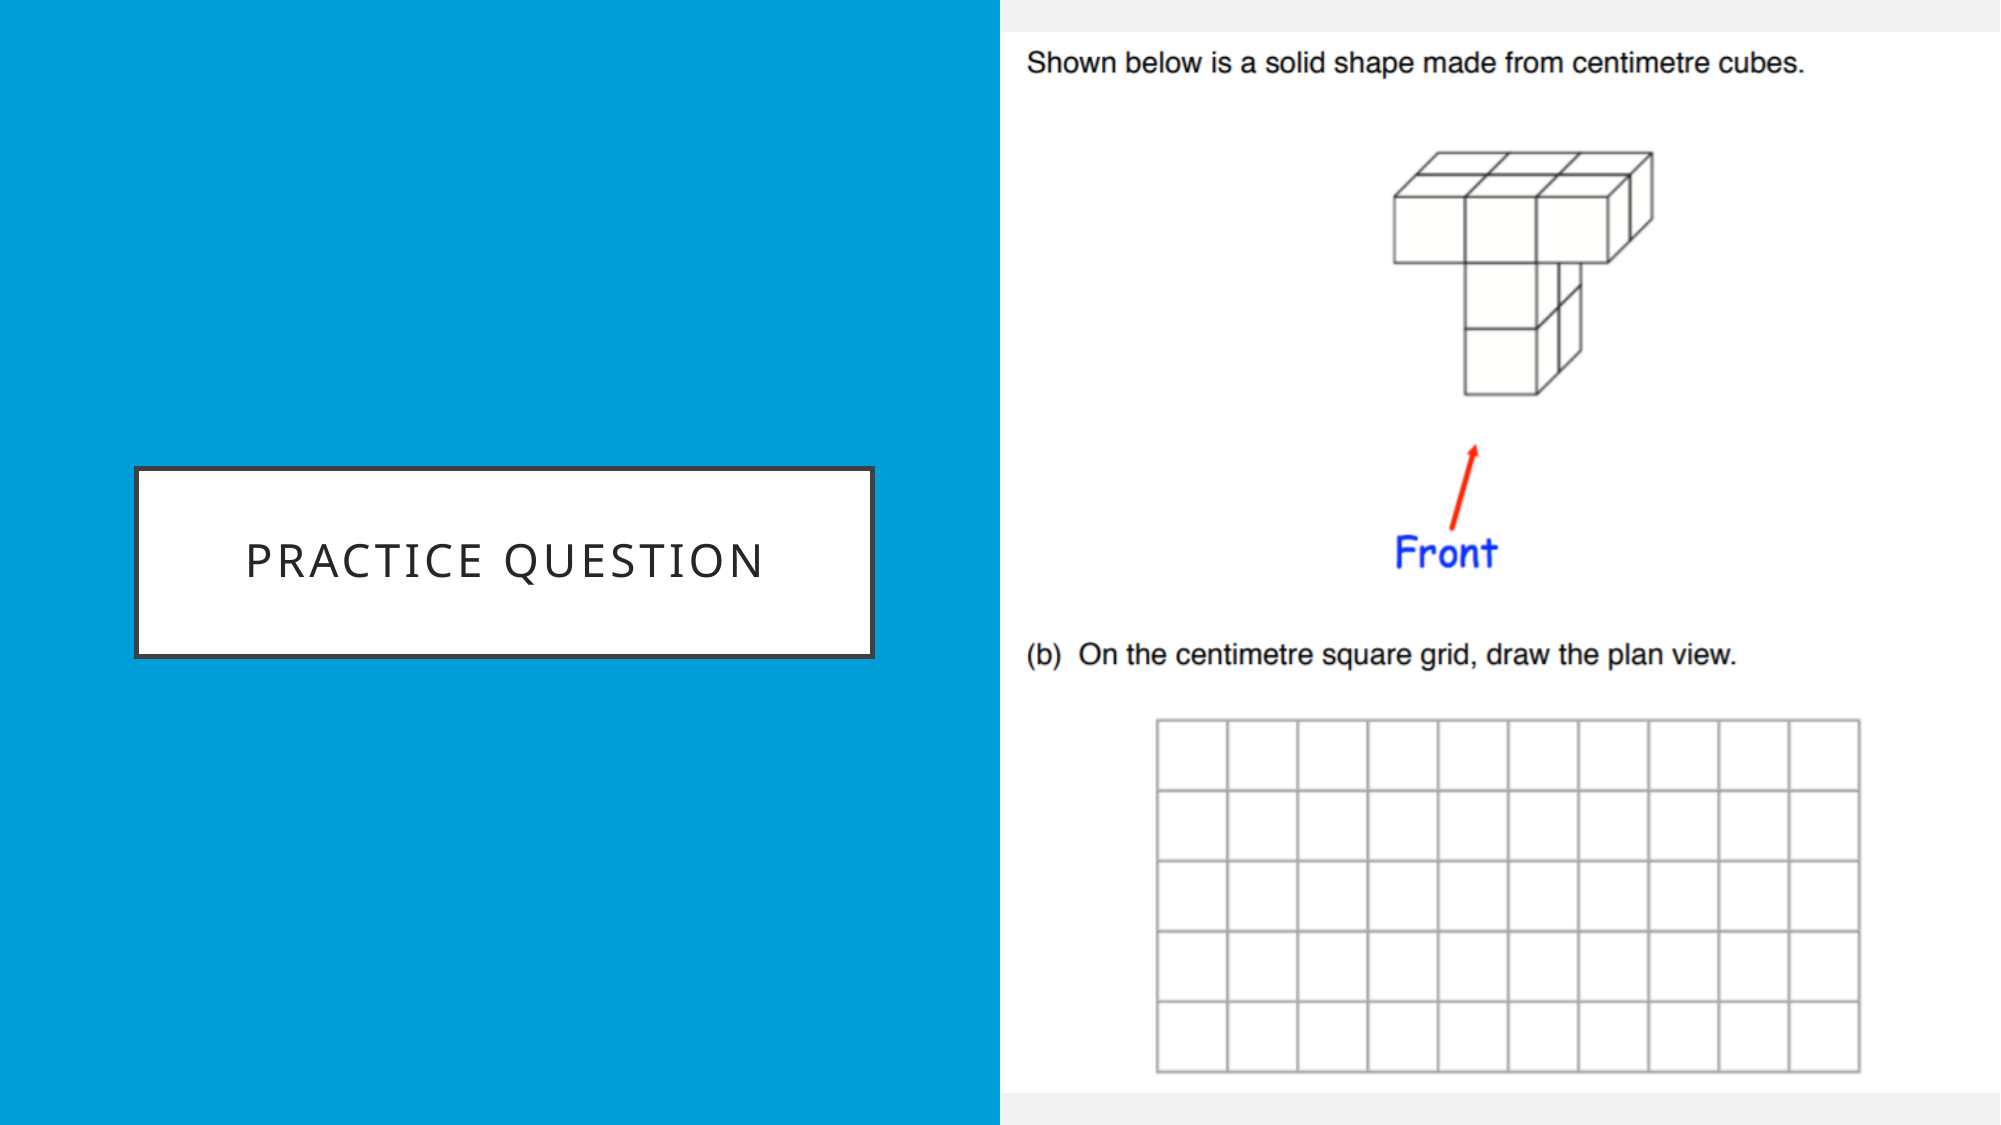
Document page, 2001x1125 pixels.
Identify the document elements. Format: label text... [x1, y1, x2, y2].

text_box Practice question [136, 468, 873, 657]
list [999, 32, 2000, 1093]
picture [135, 467, 874, 658]
picture [1006, 617, 1993, 1090]
